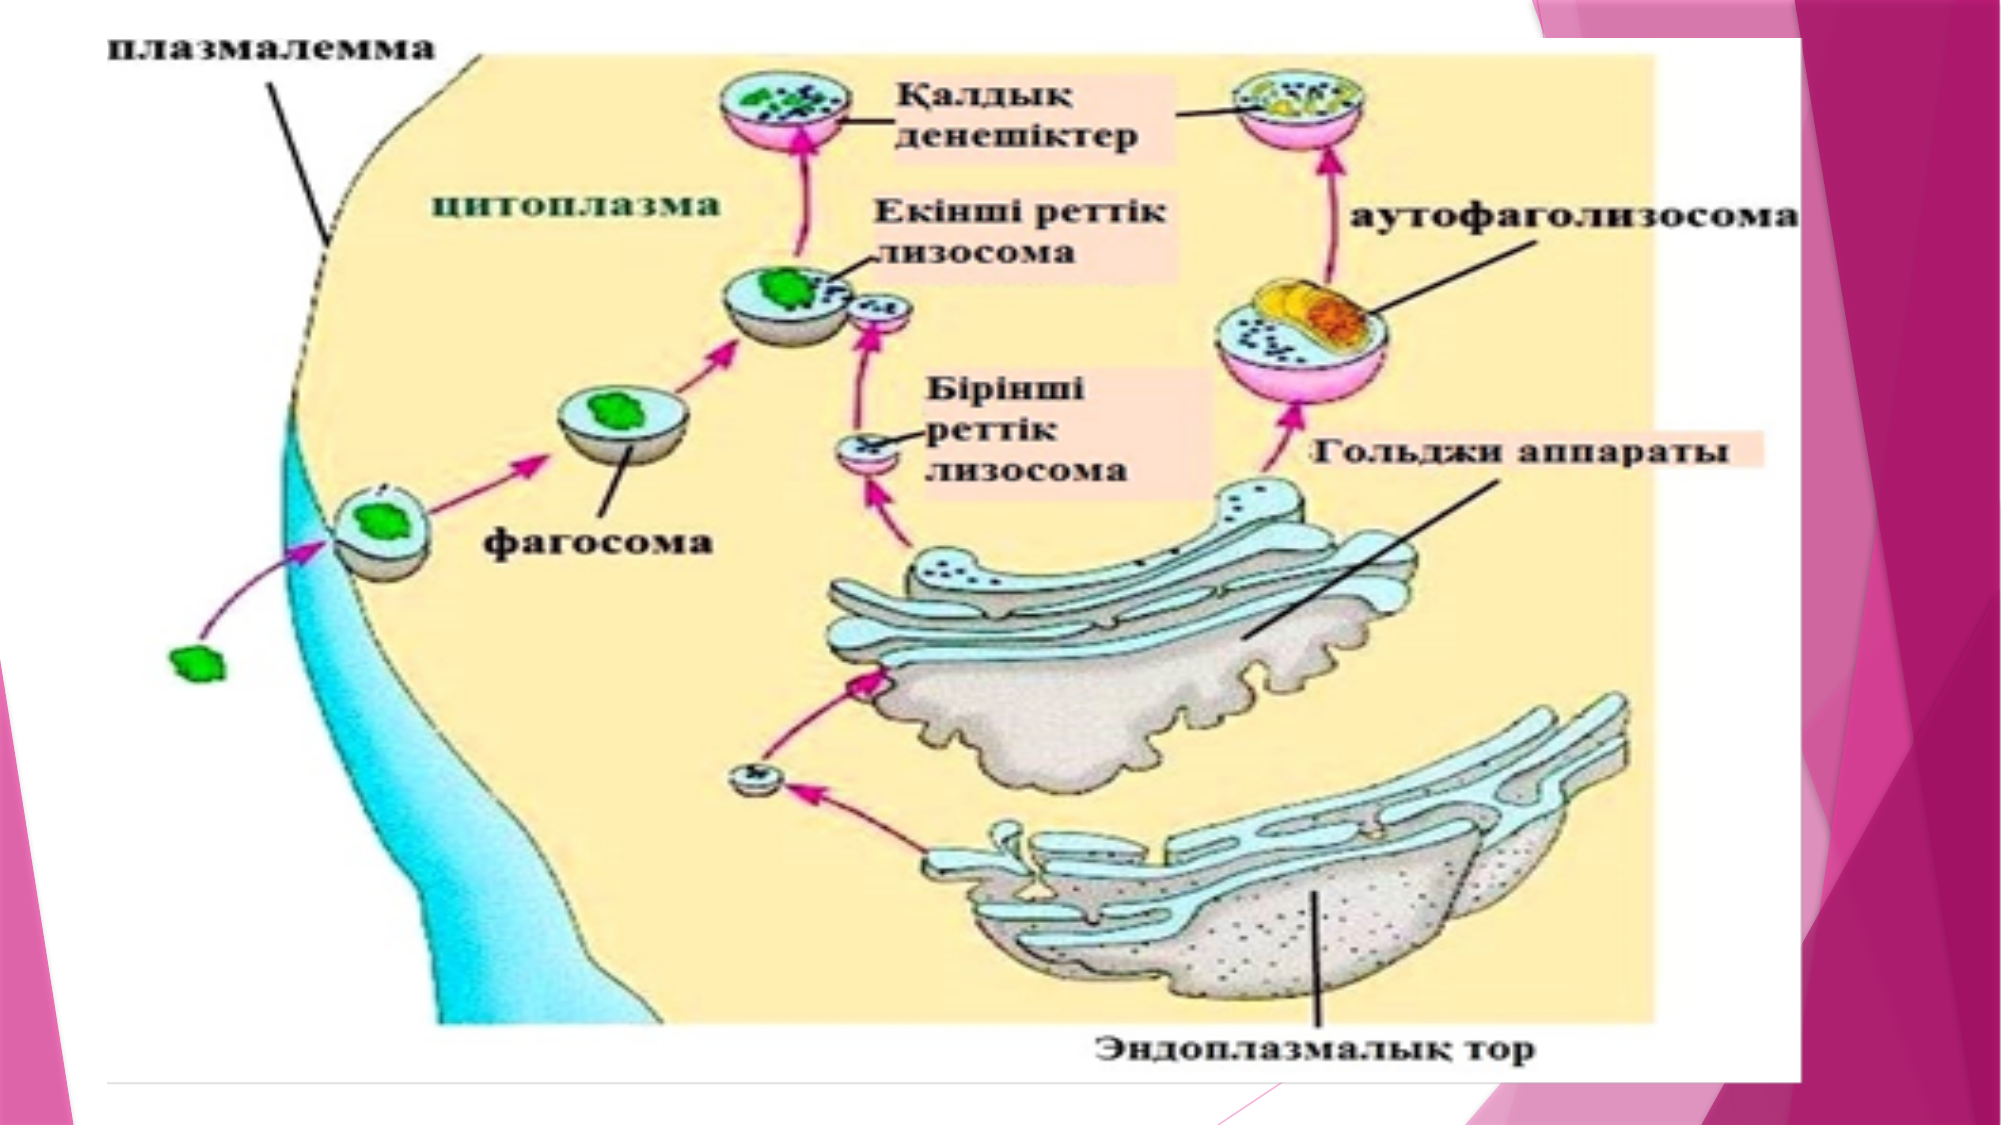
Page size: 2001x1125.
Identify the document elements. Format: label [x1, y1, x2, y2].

picture [106, 37, 1807, 1087]
